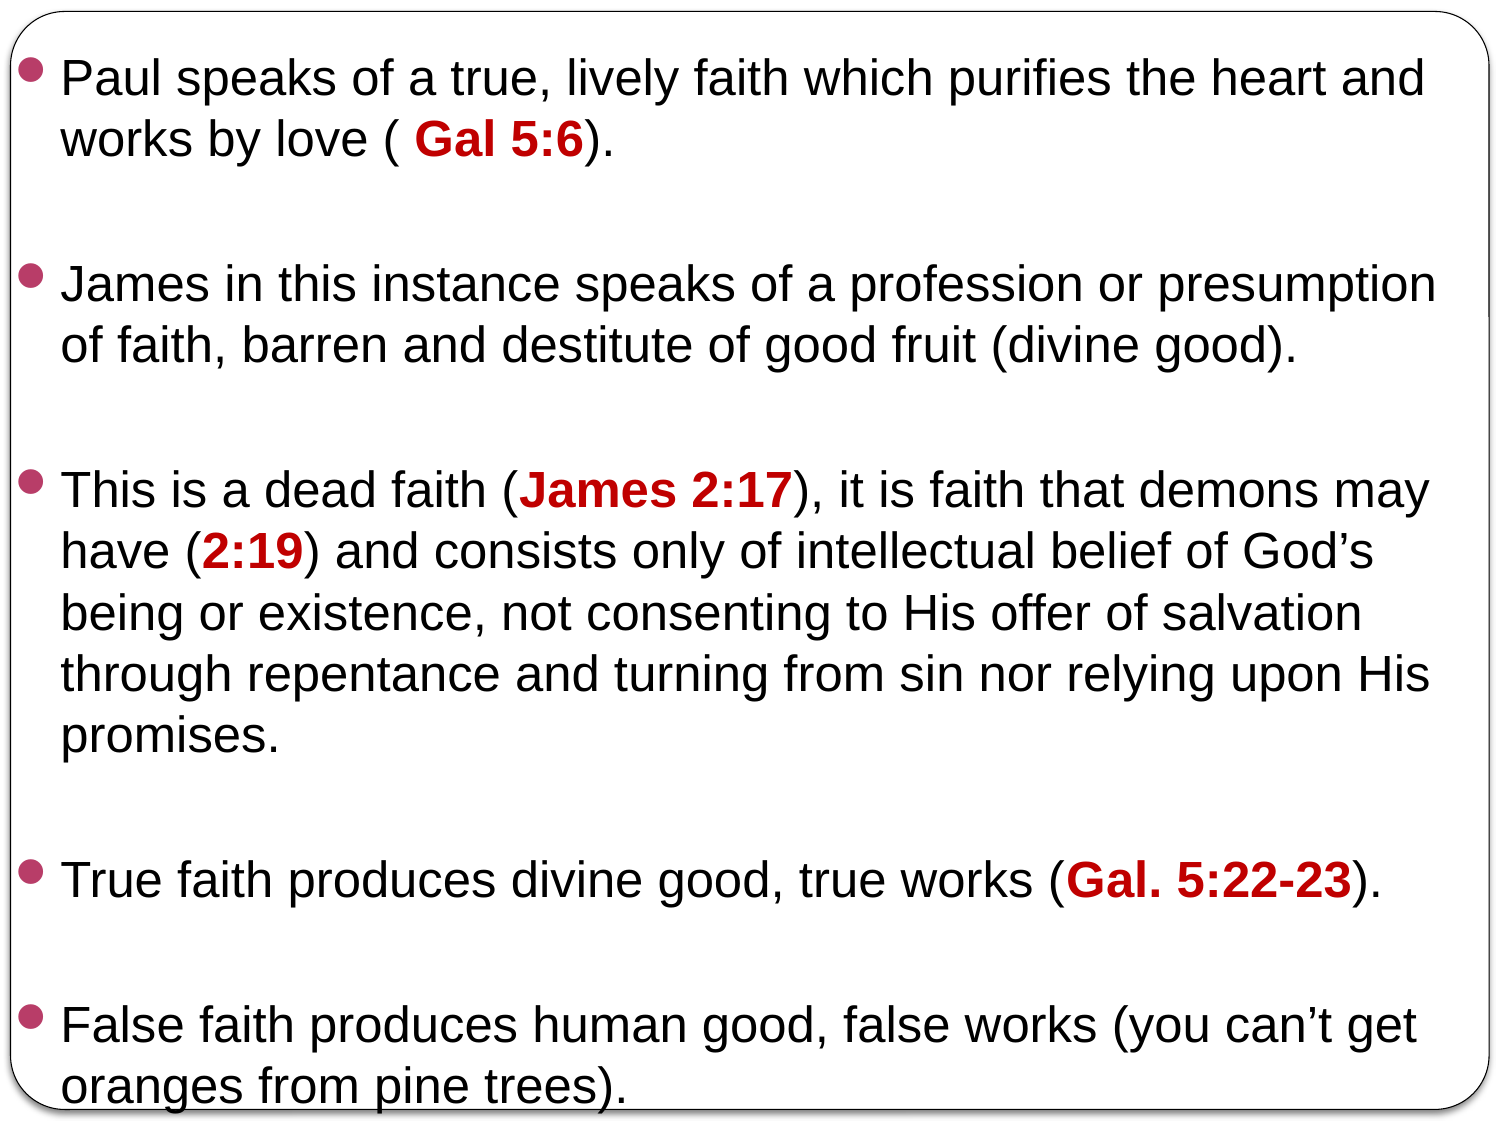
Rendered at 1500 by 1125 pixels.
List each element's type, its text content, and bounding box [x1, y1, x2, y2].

list Paul speaks of a true, lively faith which purifies the heart and works by love ( Gal 5:6). James in this instance speaks of a profession or presumption of faith, barren and destitute of good fruit (divine good). This is a dead faith (James 2:17), it is faith that demons may have (2:19) and consists only of intellectual belief of God’s being or existence, not consenting to His offer of salvation through repentance and turning from sin nor relying upon His promises. True faith produces divine good, true works (Gal. 5:22-23). False faith produces human good, false works (you can’t get oranges from pine trees). [0, 37, 1500, 1125]
